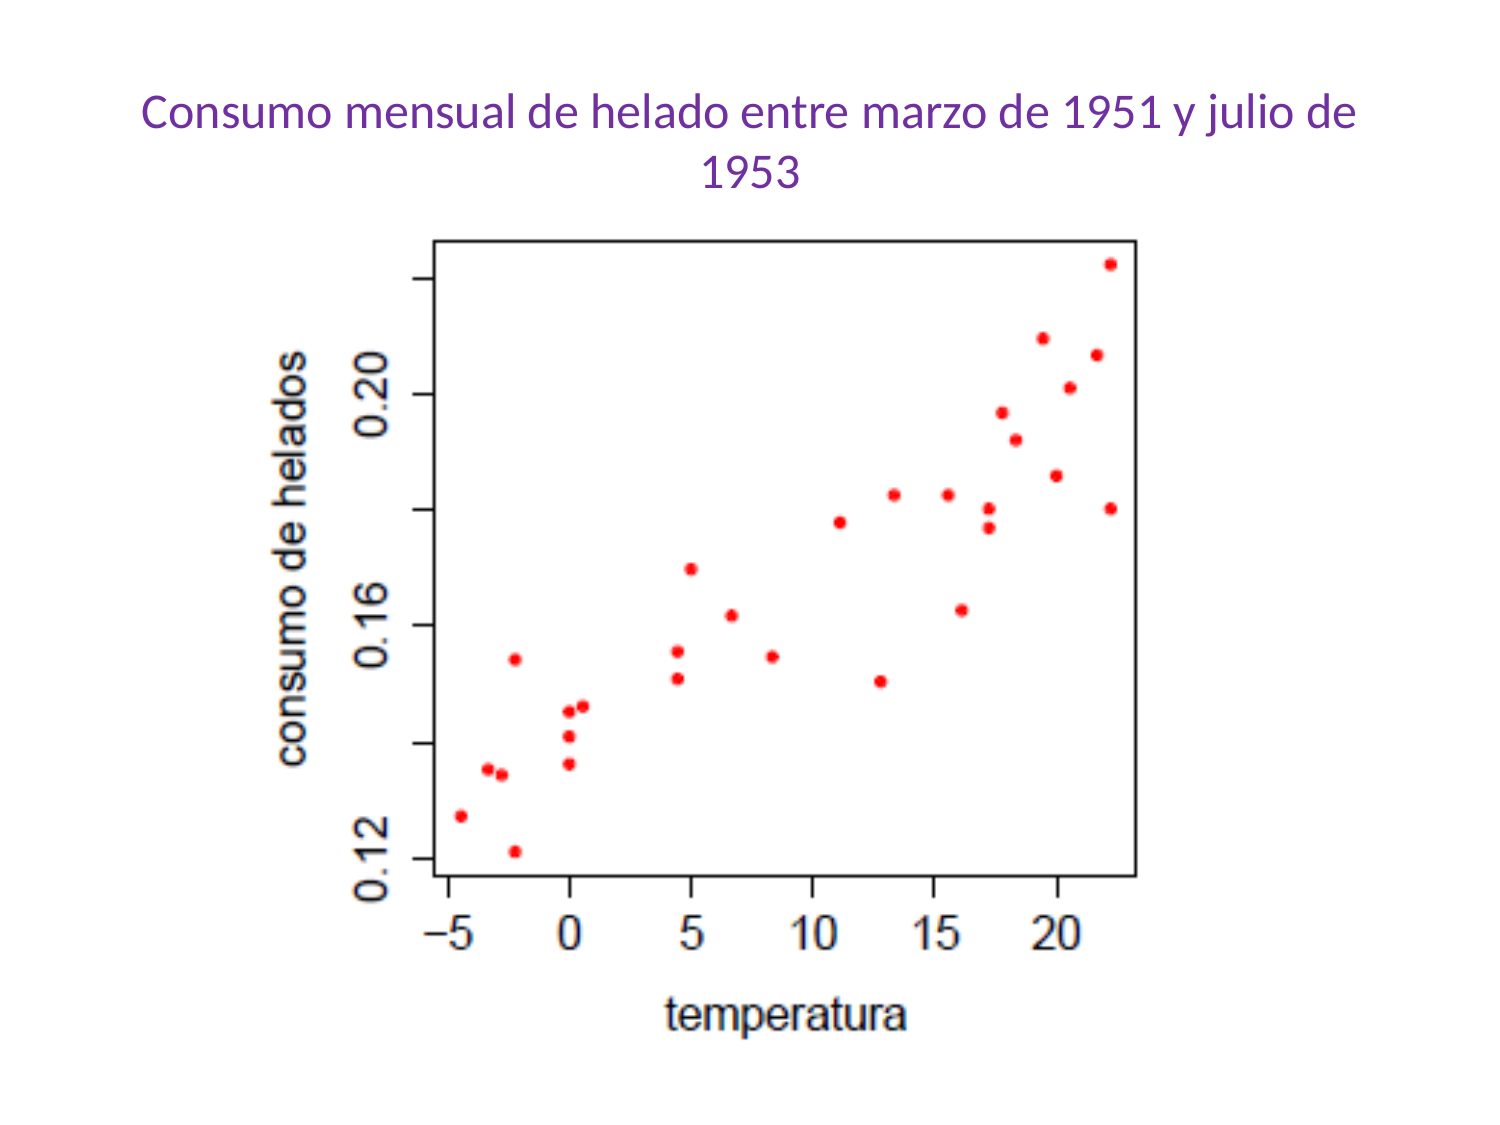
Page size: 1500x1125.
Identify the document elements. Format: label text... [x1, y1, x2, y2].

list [194, 134, 1294, 1118]
title Consumo mensual de helado entre marzo de 1951 y julio de 1953 [75, 45, 1425, 233]
